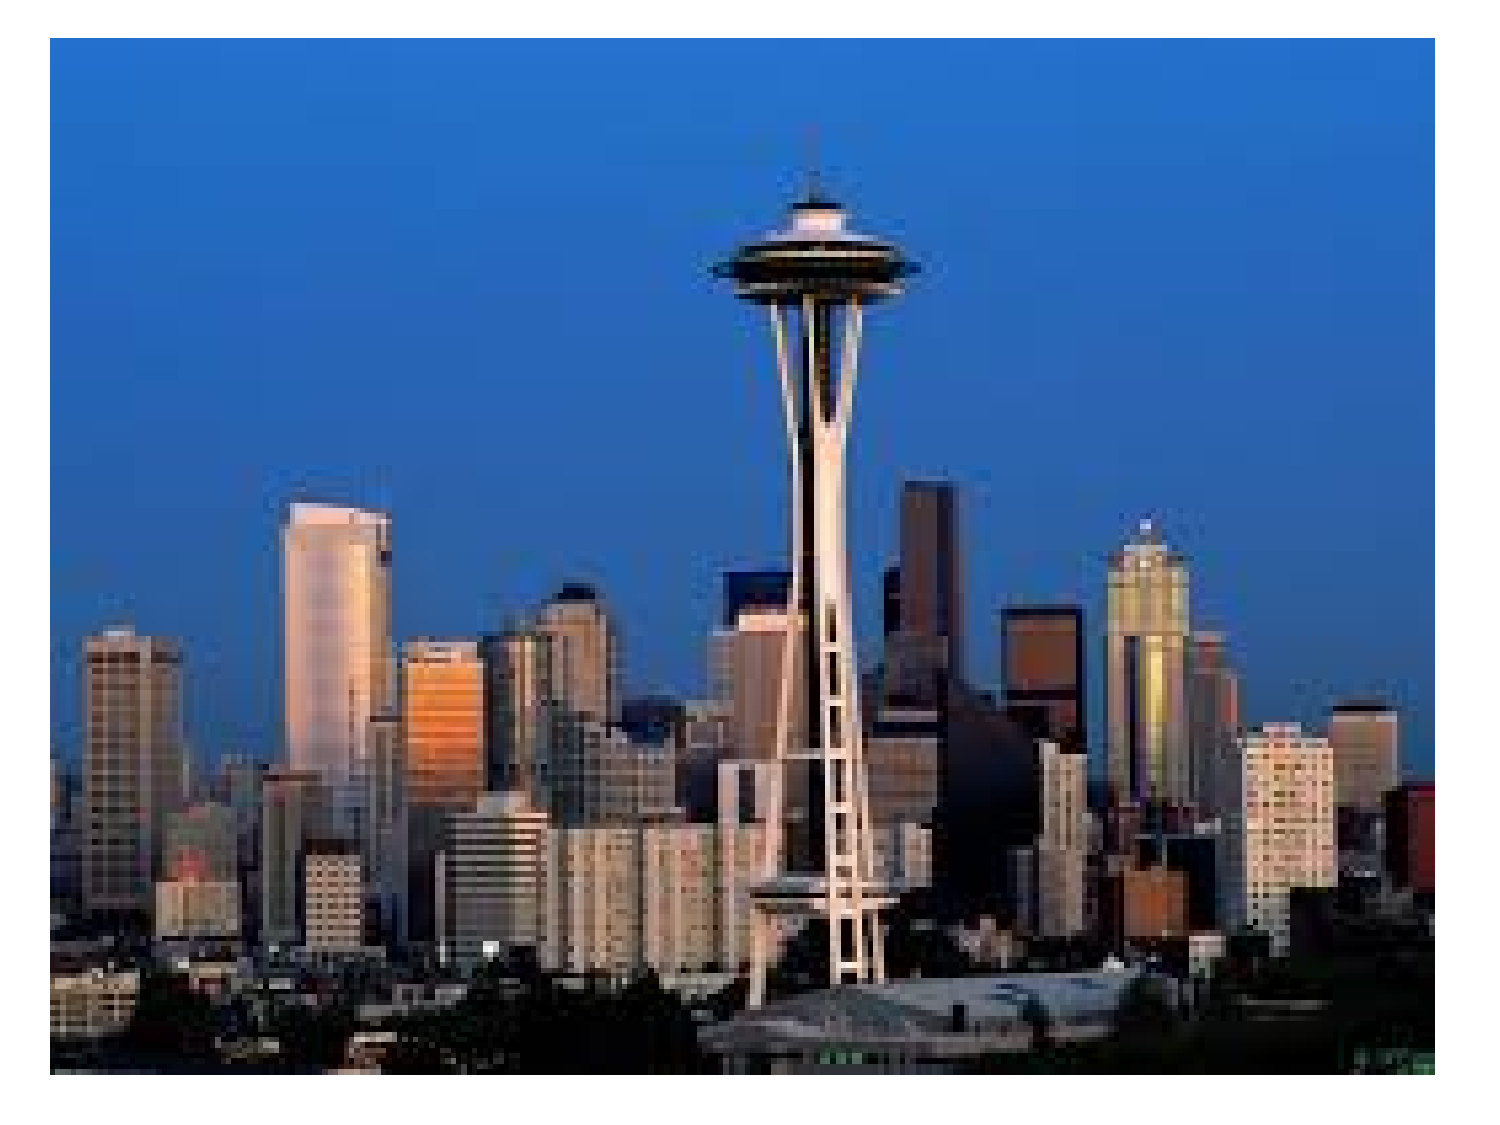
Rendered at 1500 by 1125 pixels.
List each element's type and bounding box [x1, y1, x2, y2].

picture [49, 37, 1435, 1076]
